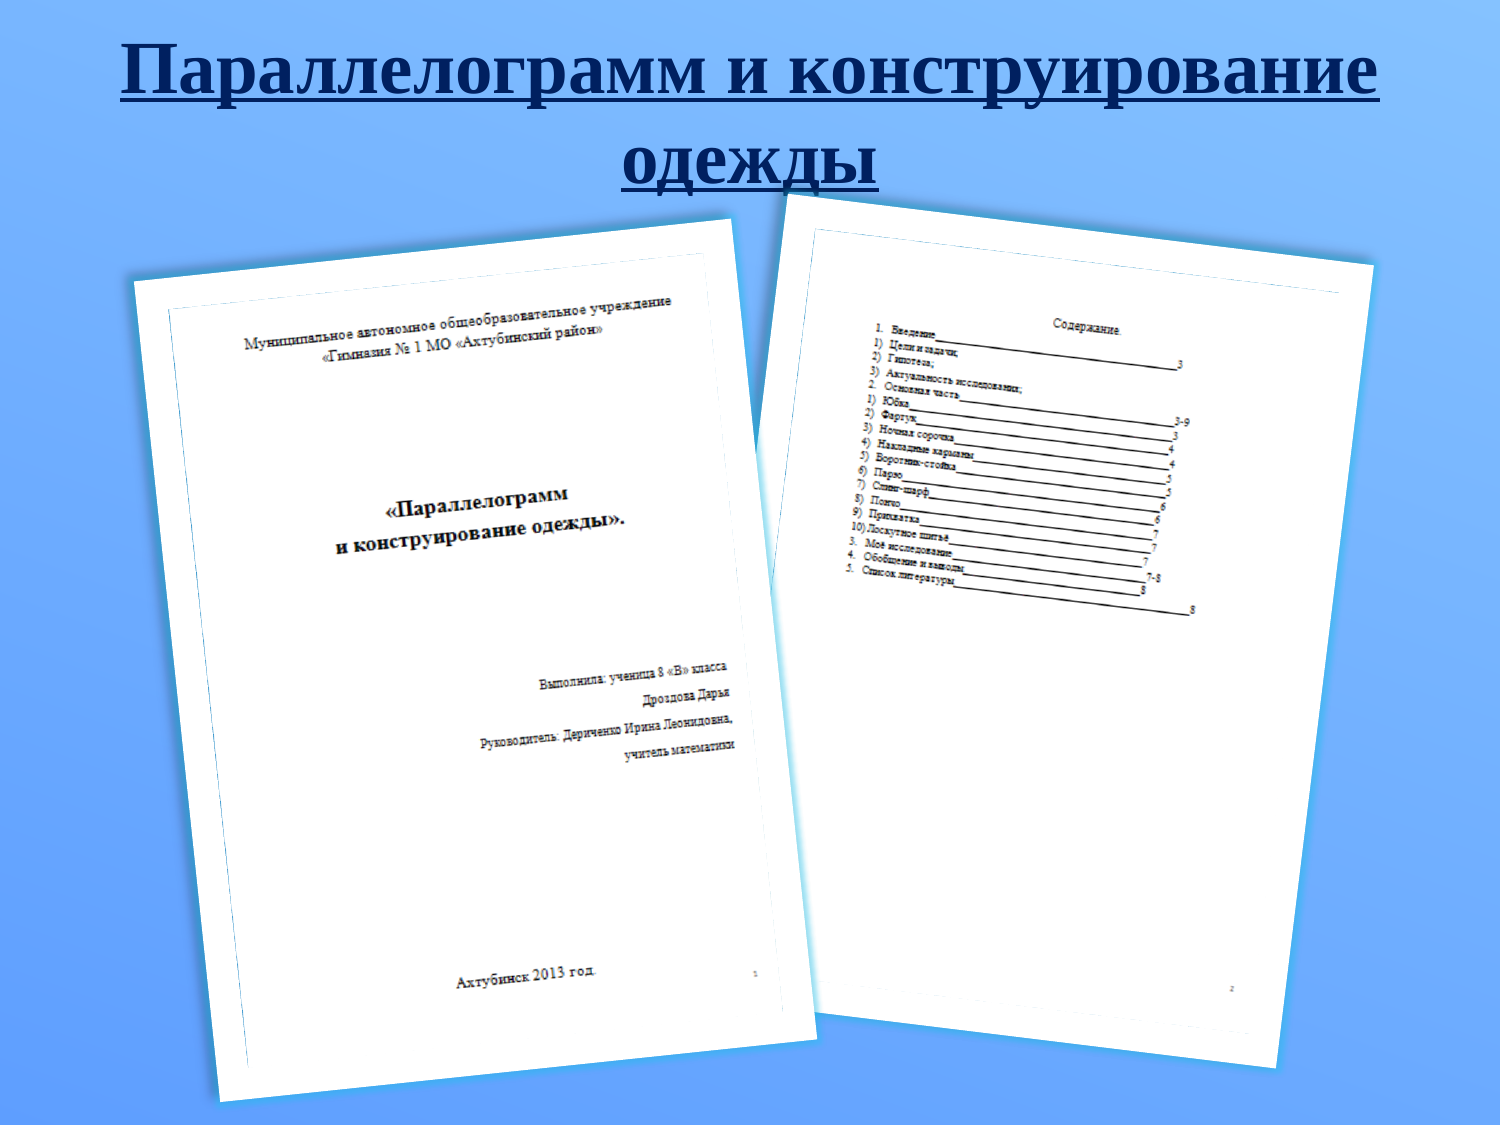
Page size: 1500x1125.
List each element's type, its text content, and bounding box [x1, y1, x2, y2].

title Параллелограмм и конструирование одежды [75, 45, 1425, 173]
picture [170, 230, 1338, 1067]
